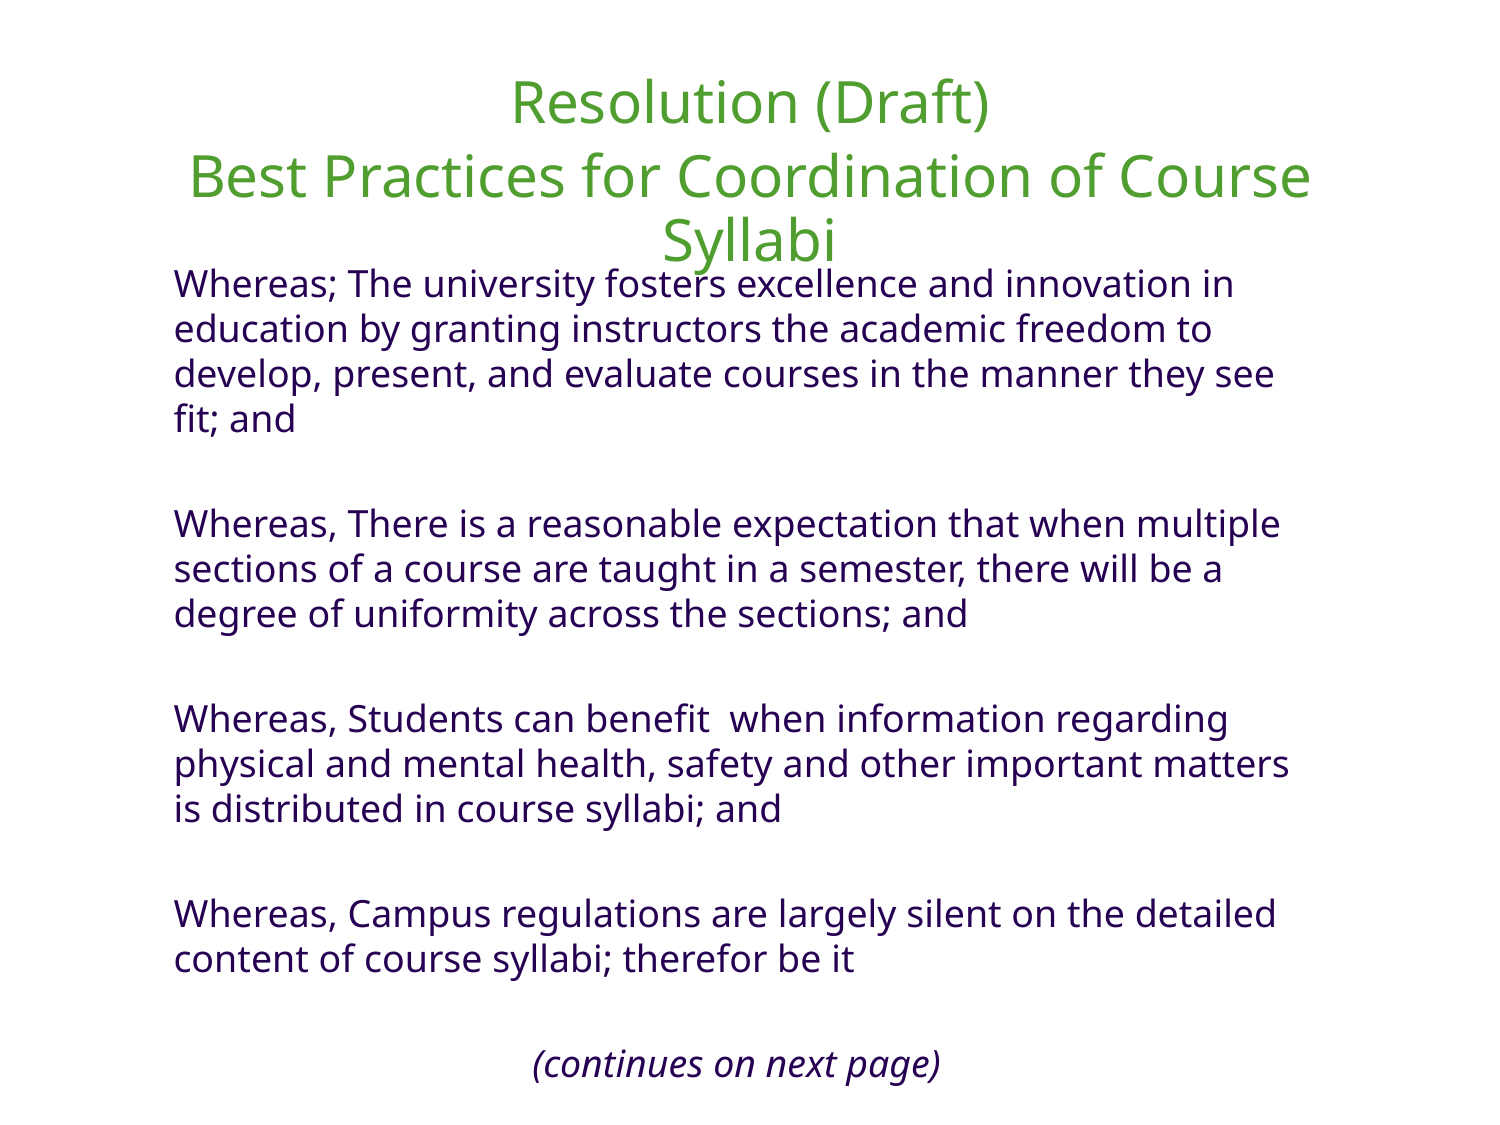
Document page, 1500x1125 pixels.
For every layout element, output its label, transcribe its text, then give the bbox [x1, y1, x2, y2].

list Resolution (Draft) Best Practices for Coordination of Course Syllabi [78, 65, 1422, 219]
list Whereas; The university fosters excellence and innovation in education by granting instructors the academic freedom to develop, present, and evaluate courses in the manner they see fit; and Whereas, There is a reasonable expectation that when multiple sections of a course are taught in a semester, there will be a degree of uniformity across the sections; and Whereas, Students can benefit when information regarding physical and mental health, safety and other important matters is distributed in course syllabi; and Whereas, Campus regulations are largely silent on the detailed content of course syllabi; therefor be it (continues on next page) [158, 252, 1315, 1026]
